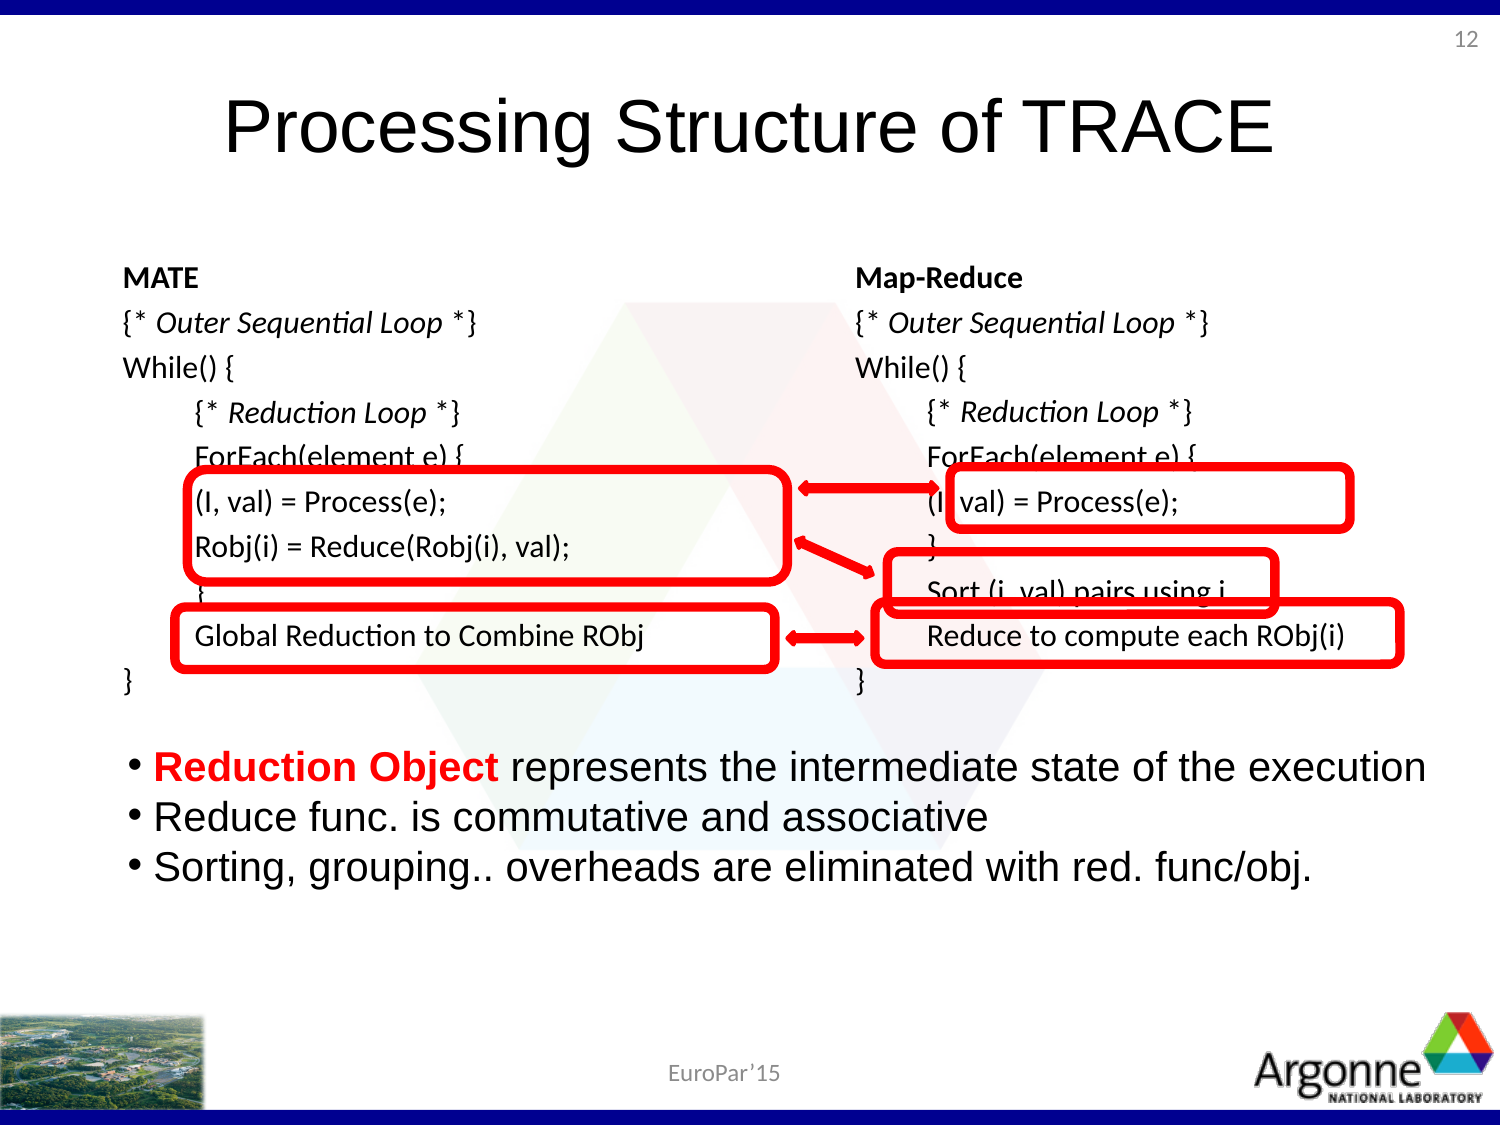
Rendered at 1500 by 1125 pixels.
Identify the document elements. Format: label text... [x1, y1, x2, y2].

text_box [872, 599, 1403, 667]
text_box Reduction Object represents the intermediate state of the execution Reduce func. is commutative and associative Sorting, grouping.. overheads are eliminated with red. func/obj. [112, 732, 1450, 898]
footer EuroPar’15 [254, 1041, 1195, 1102]
slide_number 12 [1425, 15, 1494, 61]
text_box [185, 467, 790, 585]
text_box Map-Reduce {* Outer Sequential Loop *} While() { {* Reduction Loop *} ForEach(element e) { (I, val) = Process(e); } Sort (i, val) pairs using i Reduce to compute each RObj(i) } [839, 249, 1497, 714]
text_box [885, 549, 1278, 599]
text_box [172, 604, 778, 672]
list MATE {* Outer Sequential Loop *} While() { {* Reduction Loop *} ForEach(element e) { (I, val) = Process(e); Robj(i) = Reduce(Robj(i), val); } Global Reduction to Combine RObj } [107, 249, 765, 714]
picture [1254, 1012, 1494, 1103]
text_box [947, 464, 1353, 532]
text_box [797, 480, 940, 497]
picture [2, 1019, 200, 1108]
title Processing Structure of TRACE [75, 45, 1425, 200]
text_box [785, 630, 865, 647]
text_box [794, 535, 875, 580]
